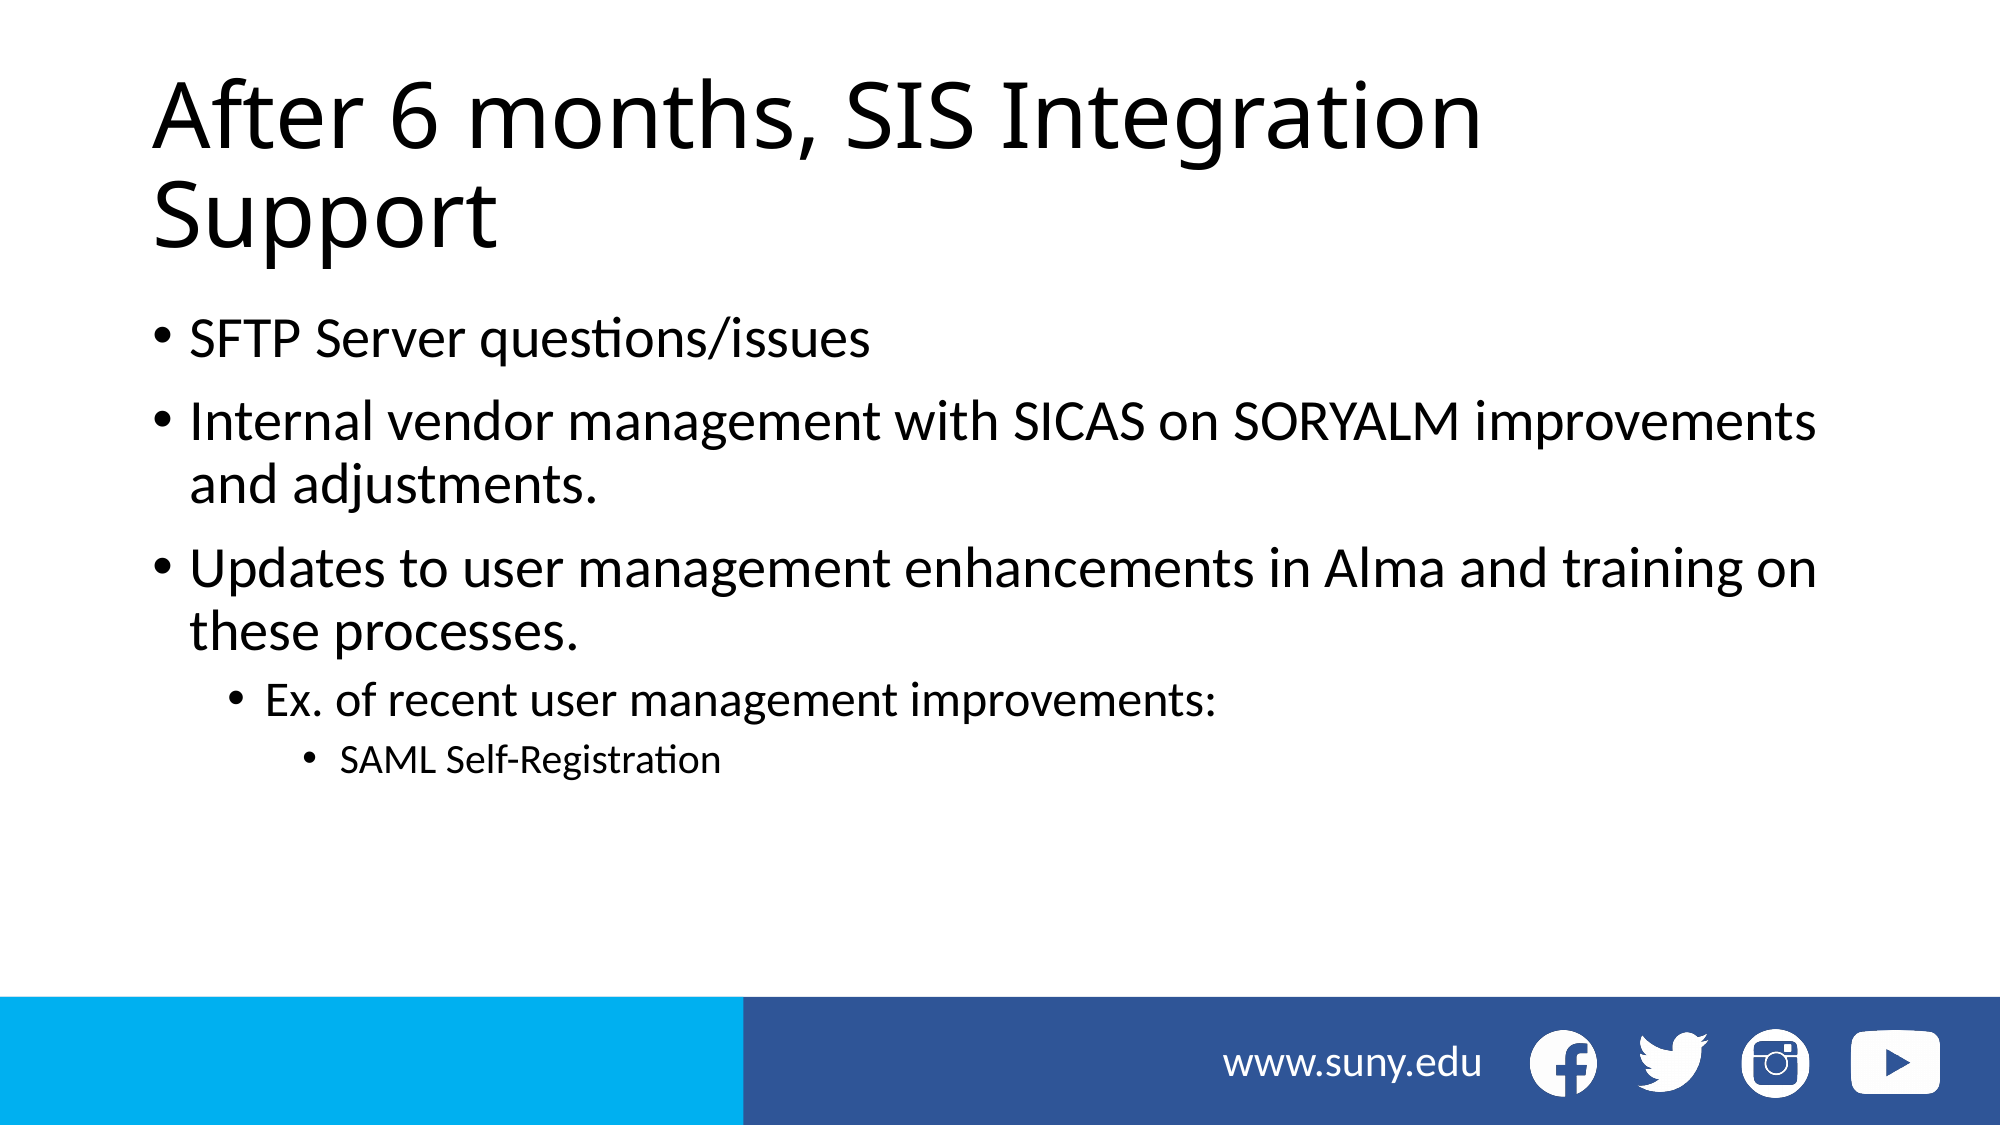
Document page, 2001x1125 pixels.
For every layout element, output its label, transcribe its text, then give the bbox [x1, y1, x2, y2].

list SFTP Server questions/issues Internal vendor management with SICAS on SORYALM improvements and adjustments. Updates to user management enhancements in Alma and training on these processes. Ex. of recent user management improvements: SAML Self-Registration [137, 299, 1863, 996]
title After 6 months, SIS Integration Support [137, 59, 1863, 278]
text_box [0, 996, 744, 1125]
text_box [744, 996, 2000, 1125]
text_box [1029, 1025, 1940, 1098]
